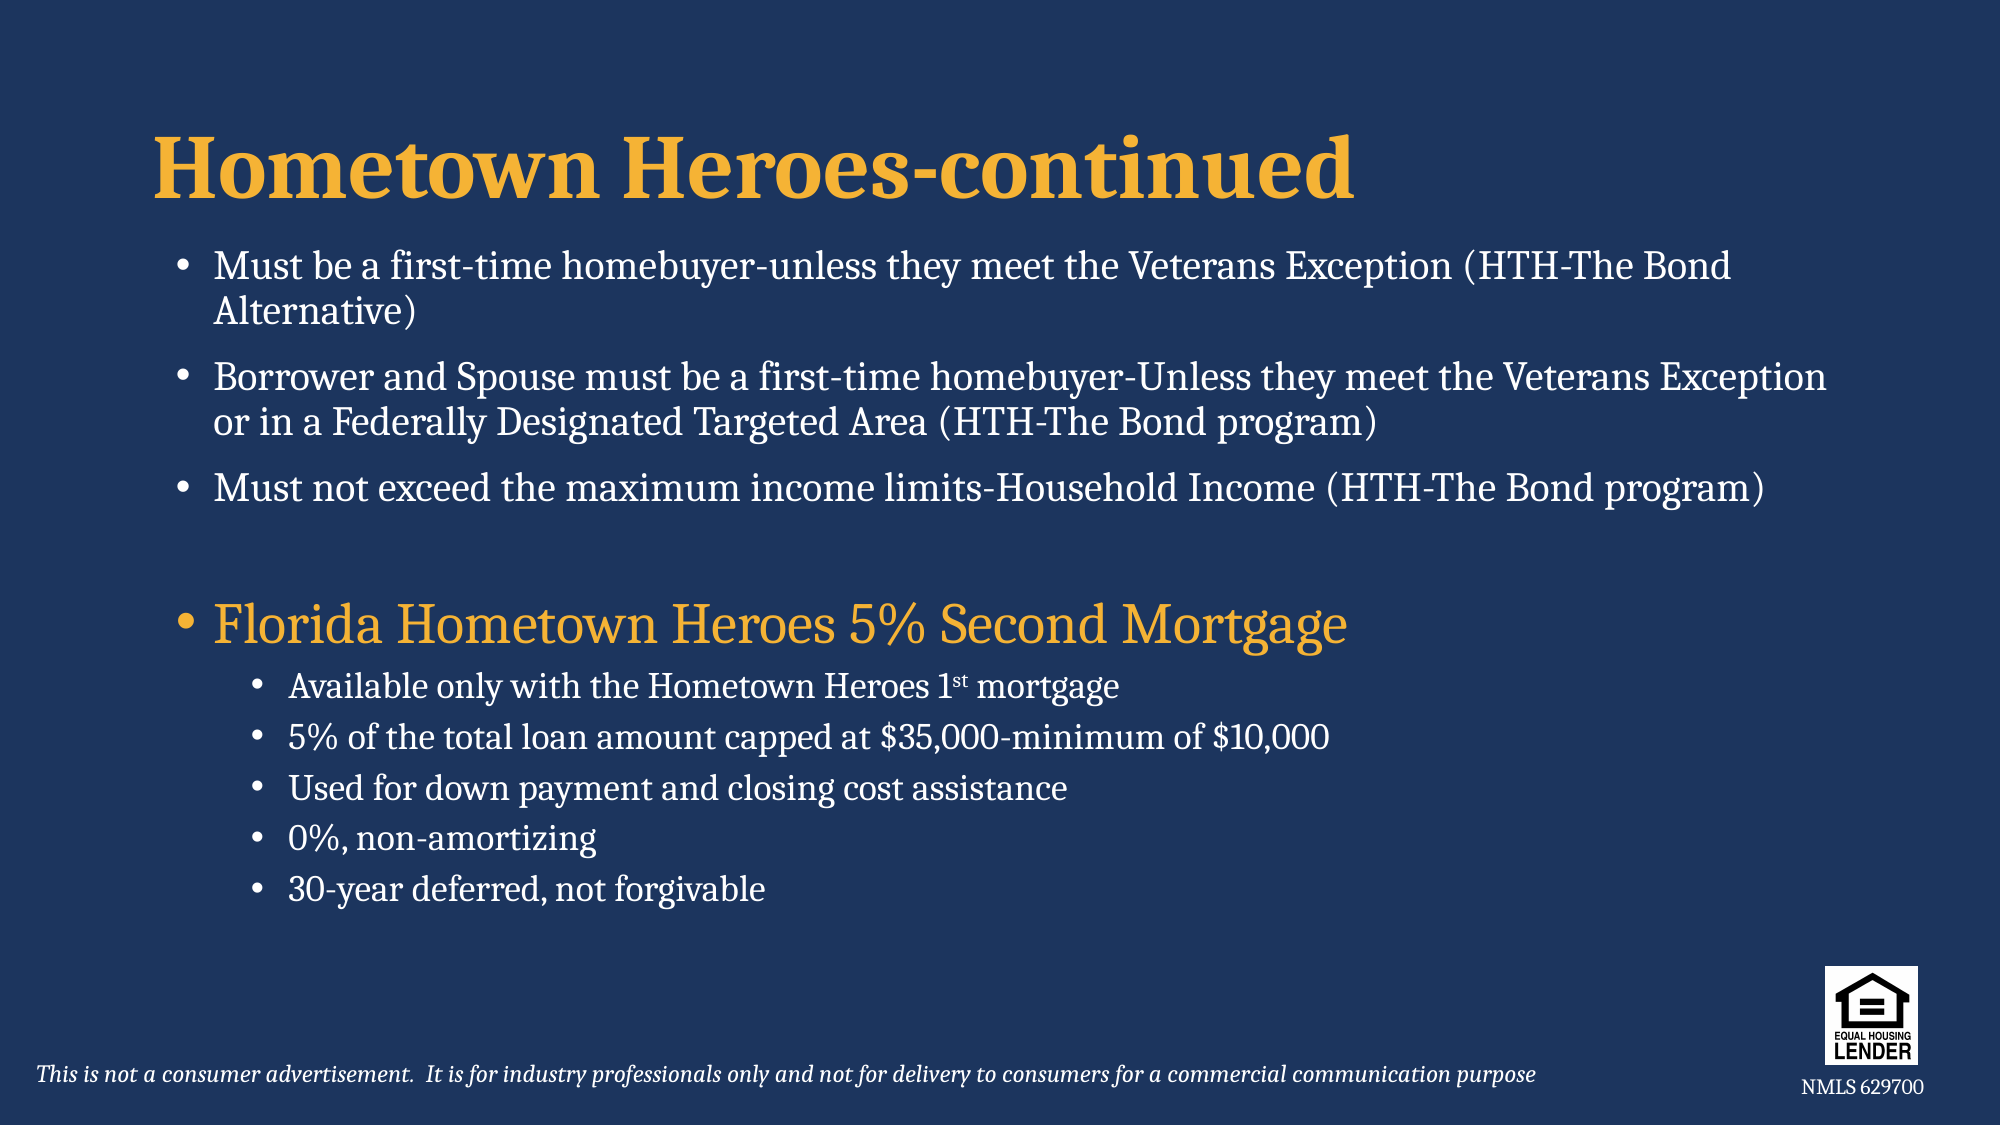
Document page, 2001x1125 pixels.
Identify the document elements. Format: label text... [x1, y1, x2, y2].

title Hometown Heroes-continued [137, 59, 1863, 278]
picture [1825, 966, 1918, 1065]
text_box This is not a consumer advertisement. It is for industry professionals only and not for delivery to consumers for a commercial communication purpose [21, 1050, 1825, 1095]
text_box NMLS 629700 [1786, 1064, 1956, 1106]
list Must be a first-time homebuyer-unless they meet the Veterans Exception (HTH-The Bond Alternative) Borrower and Spouse must be a first-time homebuyer-Unless they meet the Veterans Exception or in a Federally Designated Targeted Area (HTH-The Bond program) Must not exceed the maximum income limits-Household Income (HTH-The Bond program) Florida Hometown Heroes 5% Second Mortgage Available only with the Hometown Heroes 1st mortgage 5% of the total loan amount capped at $35,000-minimum of $10,000 Used for down payment and closing cost assistance 0%, non-amortizing 30-year deferred, not forgivable [160, 236, 1886, 950]
